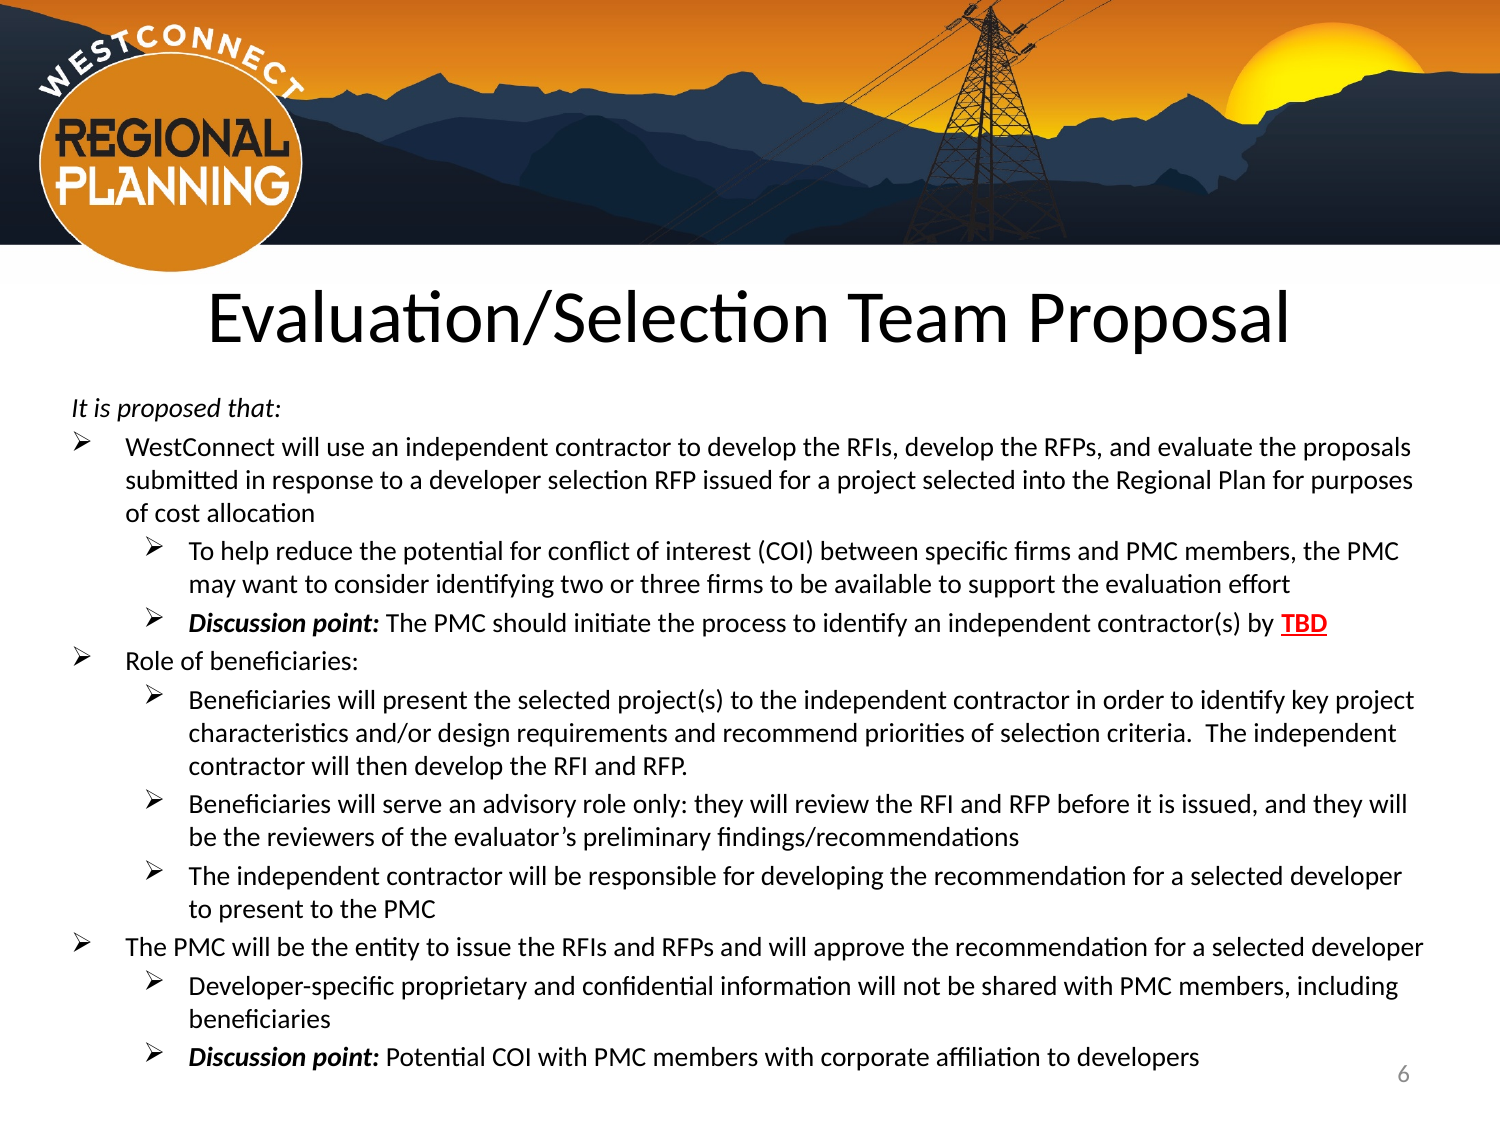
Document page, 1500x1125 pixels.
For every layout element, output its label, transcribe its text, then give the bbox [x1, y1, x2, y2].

slide_number 6 [1074, 1042, 1425, 1103]
list It is proposed that: WestConnect will use an independent contractor to develop the RFIs, develop the RFPs, and evaluate the proposals submitted in response to a developer selection RFP issued for a project selected into the Regional Plan for purposes of cost allocation To help reduce the potential for conflict of interest (COI) between specific firms and PMC members, the PMC may want to consider identifying two or three firms to be available to support the evaluation effort Discussion point: The PMC should initiate the process to identify an independent contractor(s) by TBD Role of beneficiaries: Beneficiaries will present the selected project(s) to the independent contractor in order to identify key project characteristics and/or design requirements and recommend priorities of selection criteria. The independent contractor will then develop the RFI and RFP. Beneficiaries will serve an advisory role only: they will review the RFI and RFP before it is issued, and they will be the reviewers of the evaluator’s preliminary findings/recommendations The independent contractor will be responsible for developing the recommendation for a selected developer to present to the PMC The PMC will be the entity to issue the RFIs and RFPs and will approve the recommendation for a selected developer Developer-specific proprietary and confidential information will not be shared with PMC members, including beneficiaries Discussion point: Potential COI with PMC members with corporate affiliation to developers [56, 382, 1444, 1103]
title Evaluation/Selection Team Proposal [0, 262, 1500, 363]
picture [0, 0, 1500, 262]
